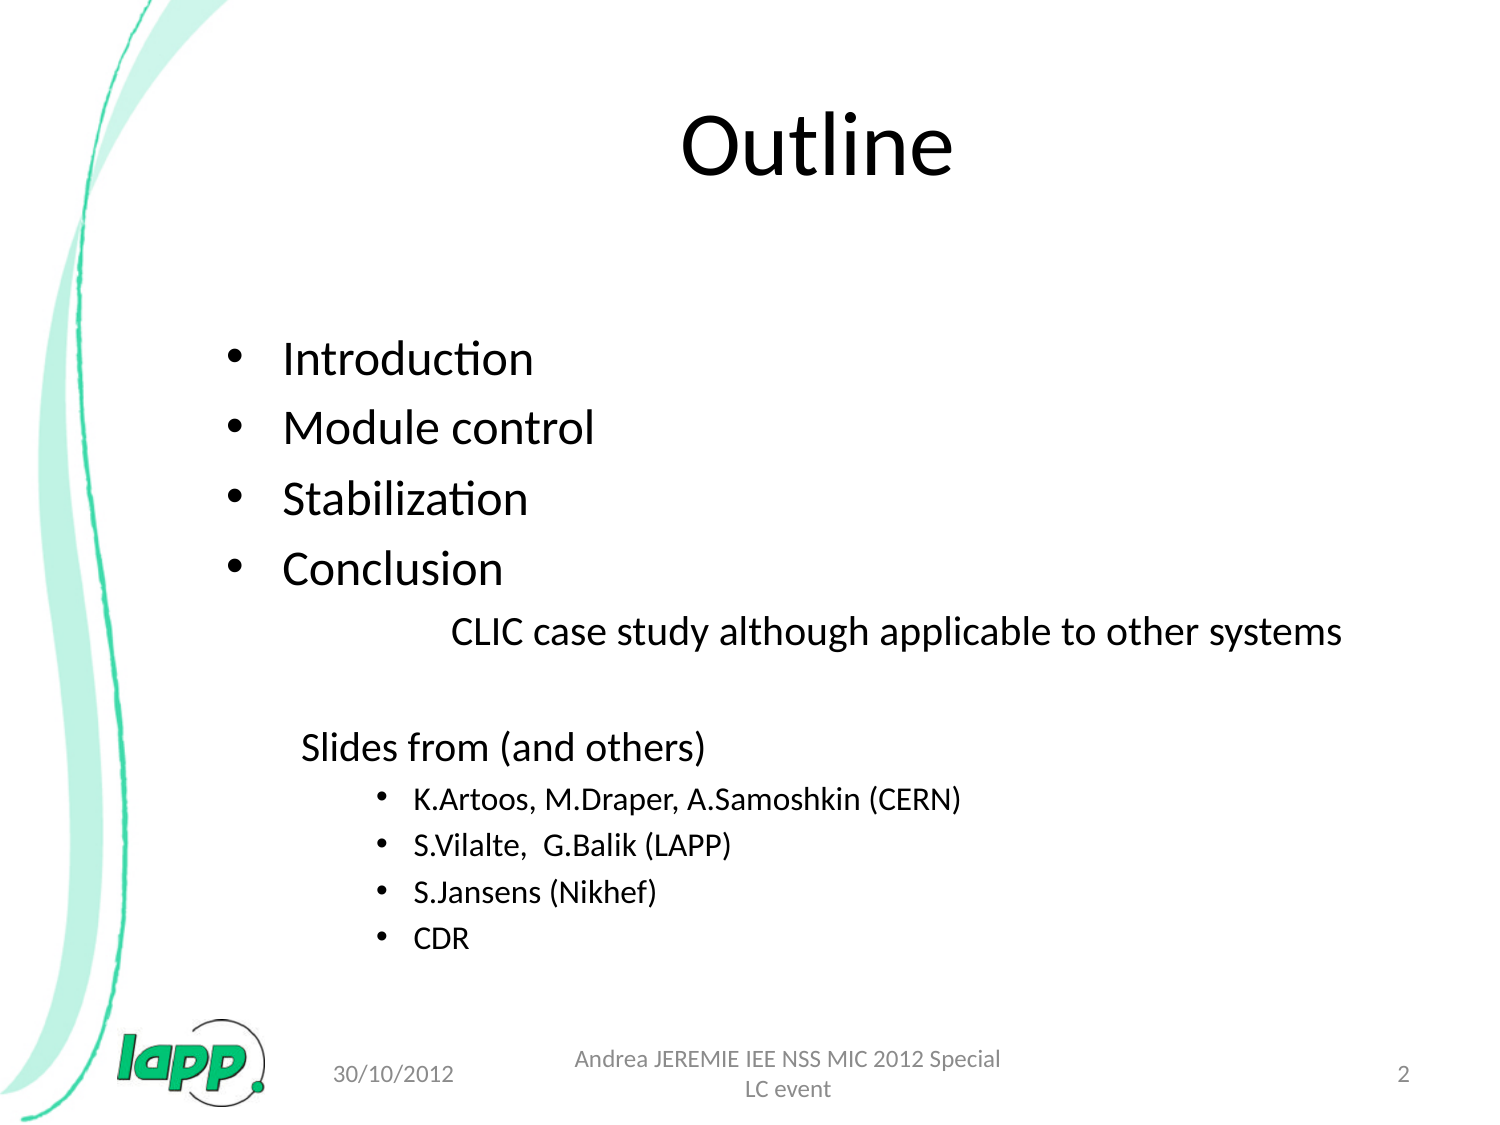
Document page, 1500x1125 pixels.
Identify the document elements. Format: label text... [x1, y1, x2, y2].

footer Andrea JEREMIE IEE NSS MIC 2012 Special LC event [550, 1042, 1026, 1103]
slide_number 2 [1074, 1042, 1425, 1103]
title Outline [210, 44, 1426, 233]
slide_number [317, 1042, 493, 1103]
list Introduction Module control Stabilization Conclusion CLIC case study although applicable to other systems Slides from (and others) K.Artoos, M.Draper, A.Samoshkin (CERN) S.Vilalte, G.Balik (LAPP) S.Jansens (Nikhef) CDR [210, 262, 1426, 1006]
picture [0, 0, 311, 1125]
